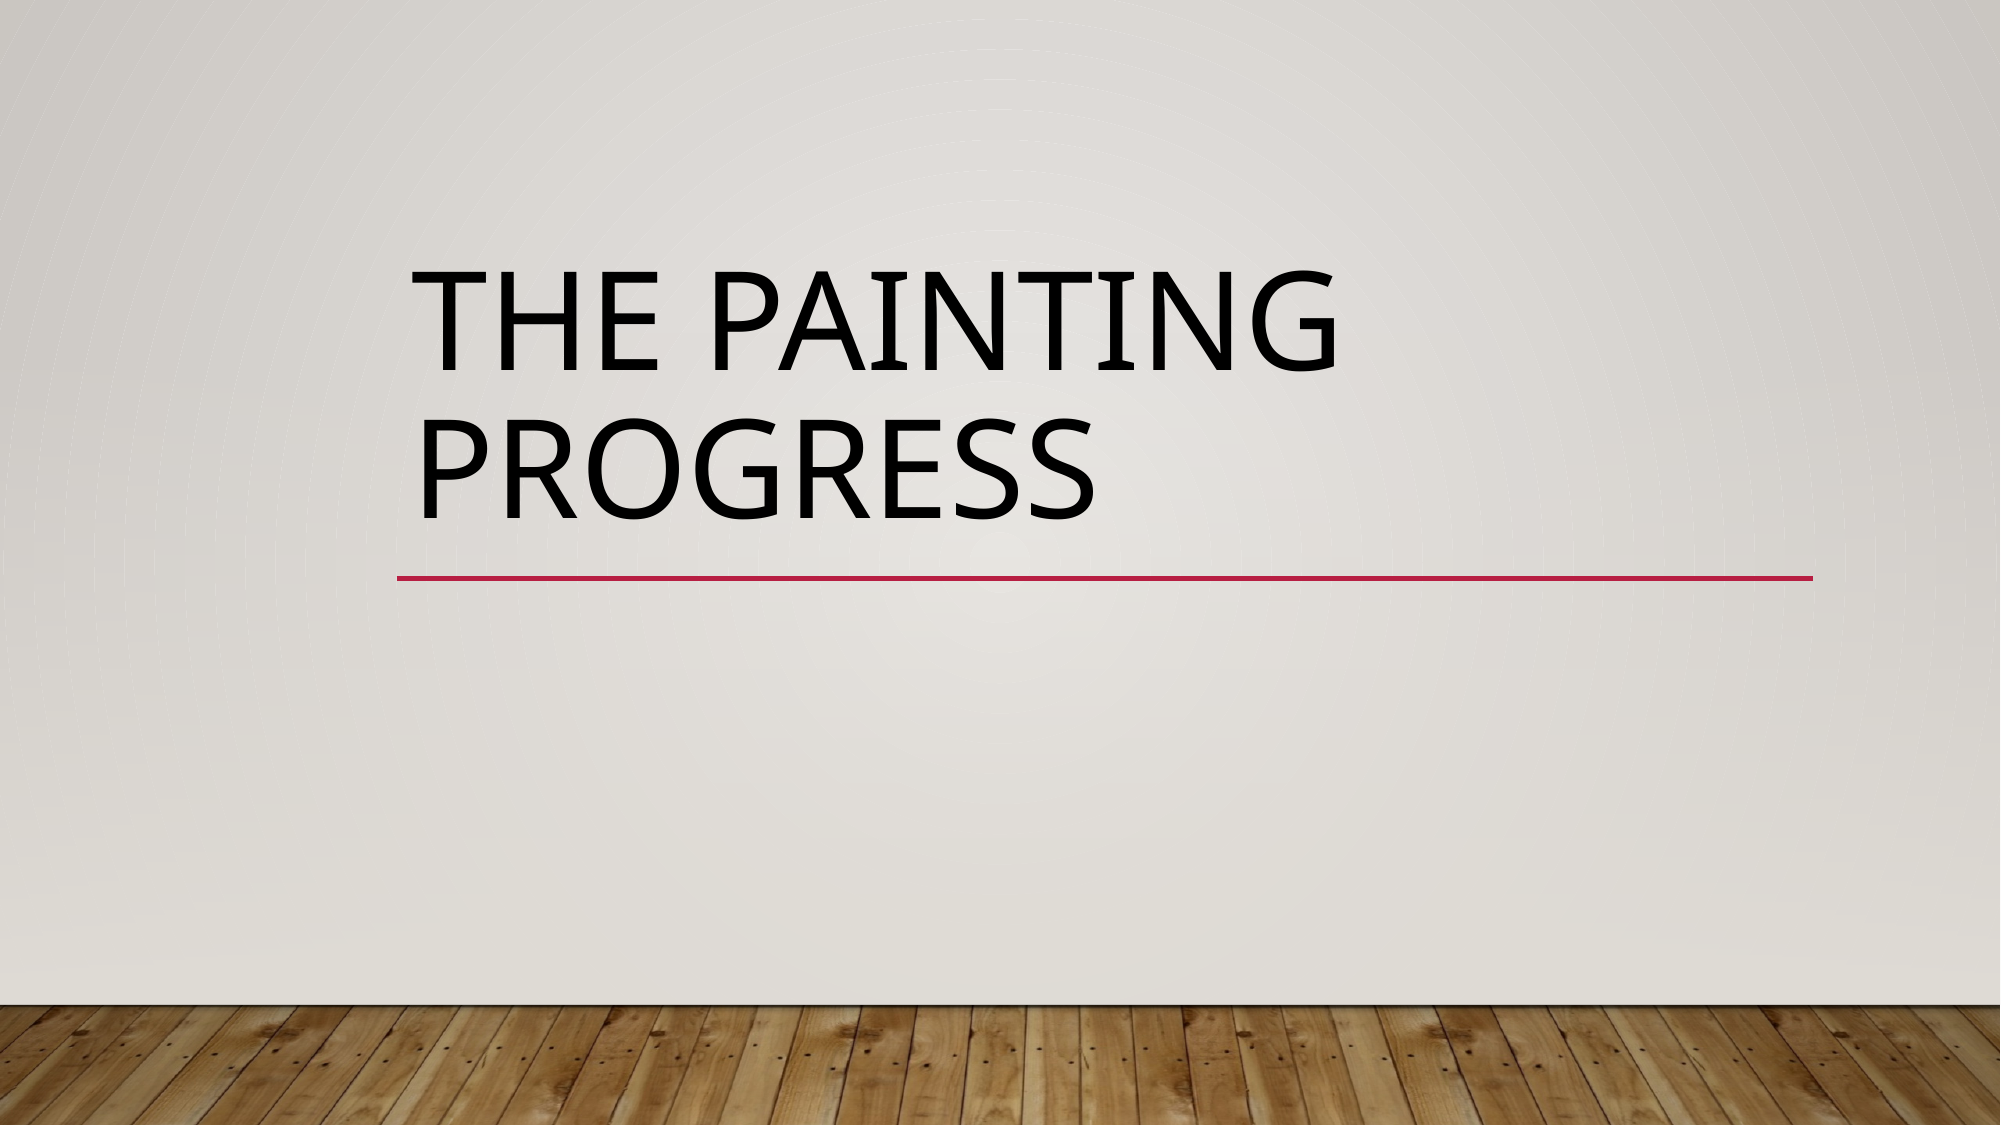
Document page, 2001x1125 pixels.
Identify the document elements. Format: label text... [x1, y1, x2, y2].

picture [0, 1005, 2000, 1125]
title The Painting Progress [396, 131, 1814, 549]
